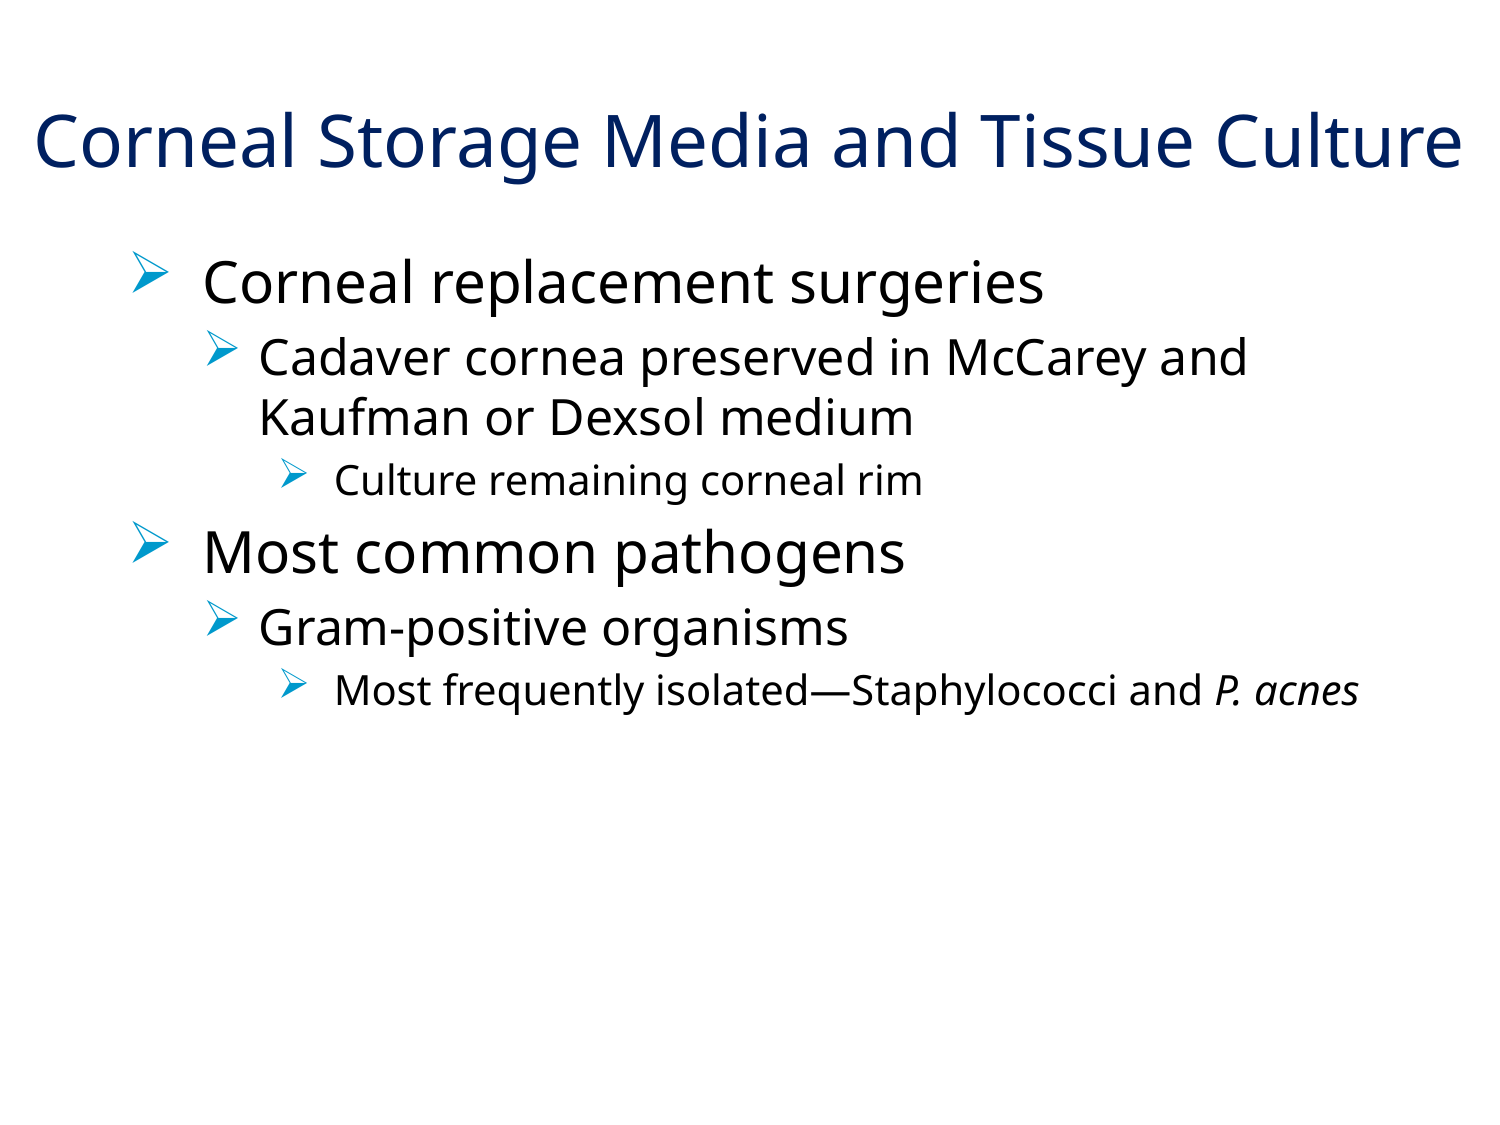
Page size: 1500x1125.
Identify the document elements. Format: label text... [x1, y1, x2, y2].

list Corneal replacement surgeries Cadaver cornea preserved in McCarey and Kaufman or Dexsol medium Culture remaining corneal rim Most common pathogens Gram-positive organisms Most frequently isolated—Staphylococci and P. acnes [112, 237, 1388, 969]
title Corneal Storage Media and Tissue Culture [0, 45, 1500, 233]
